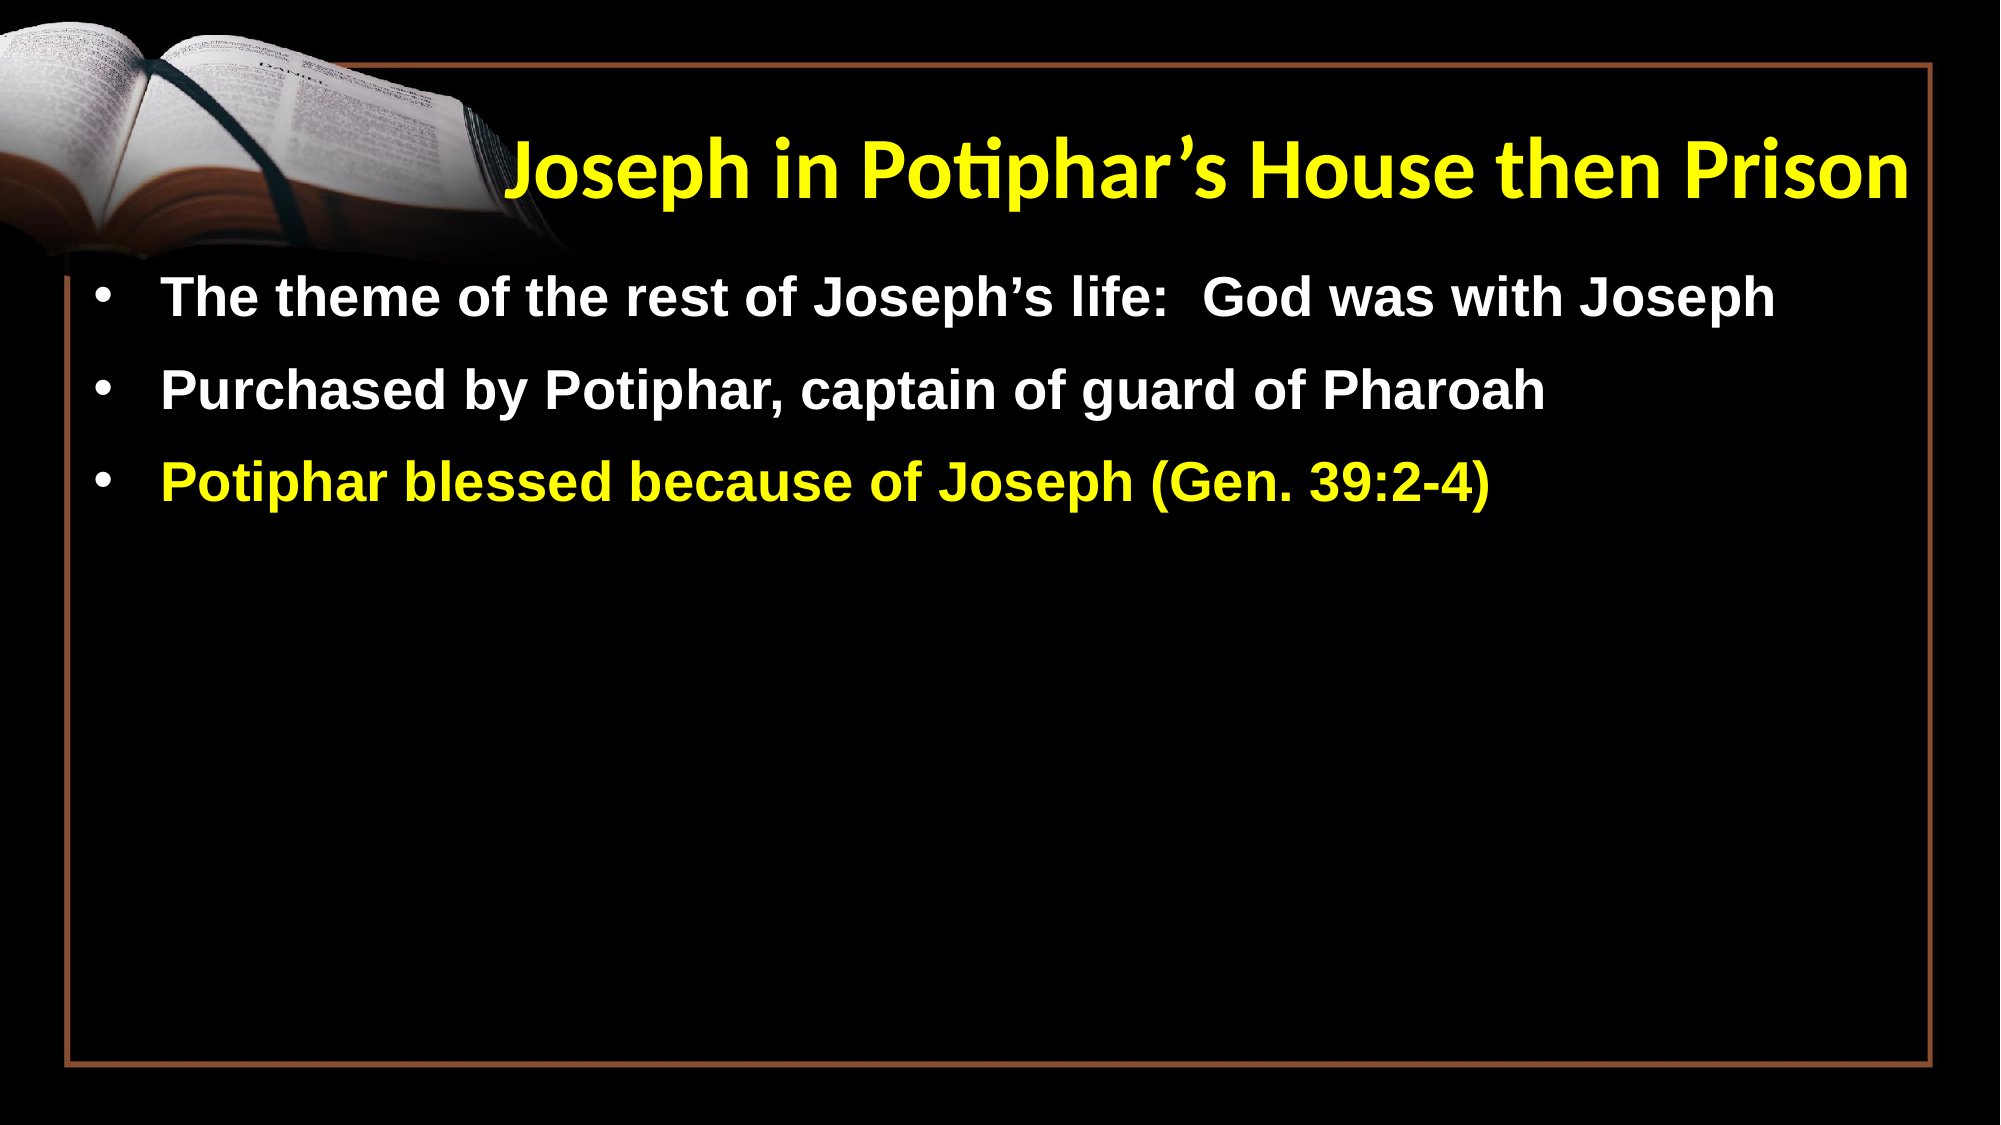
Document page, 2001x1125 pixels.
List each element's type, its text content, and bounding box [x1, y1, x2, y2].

picture [0, 0, 2000, 1125]
text_box The theme of the rest of Joseph’s life: God was with Joseph Purchased by Potiphar, captain of guard of Pharoah Potiphar blessed because of Joseph (Gen. 39:2-4) [60, 253, 1908, 521]
title Joseph in Potiphar’s House then Prison [435, 49, 1982, 293]
